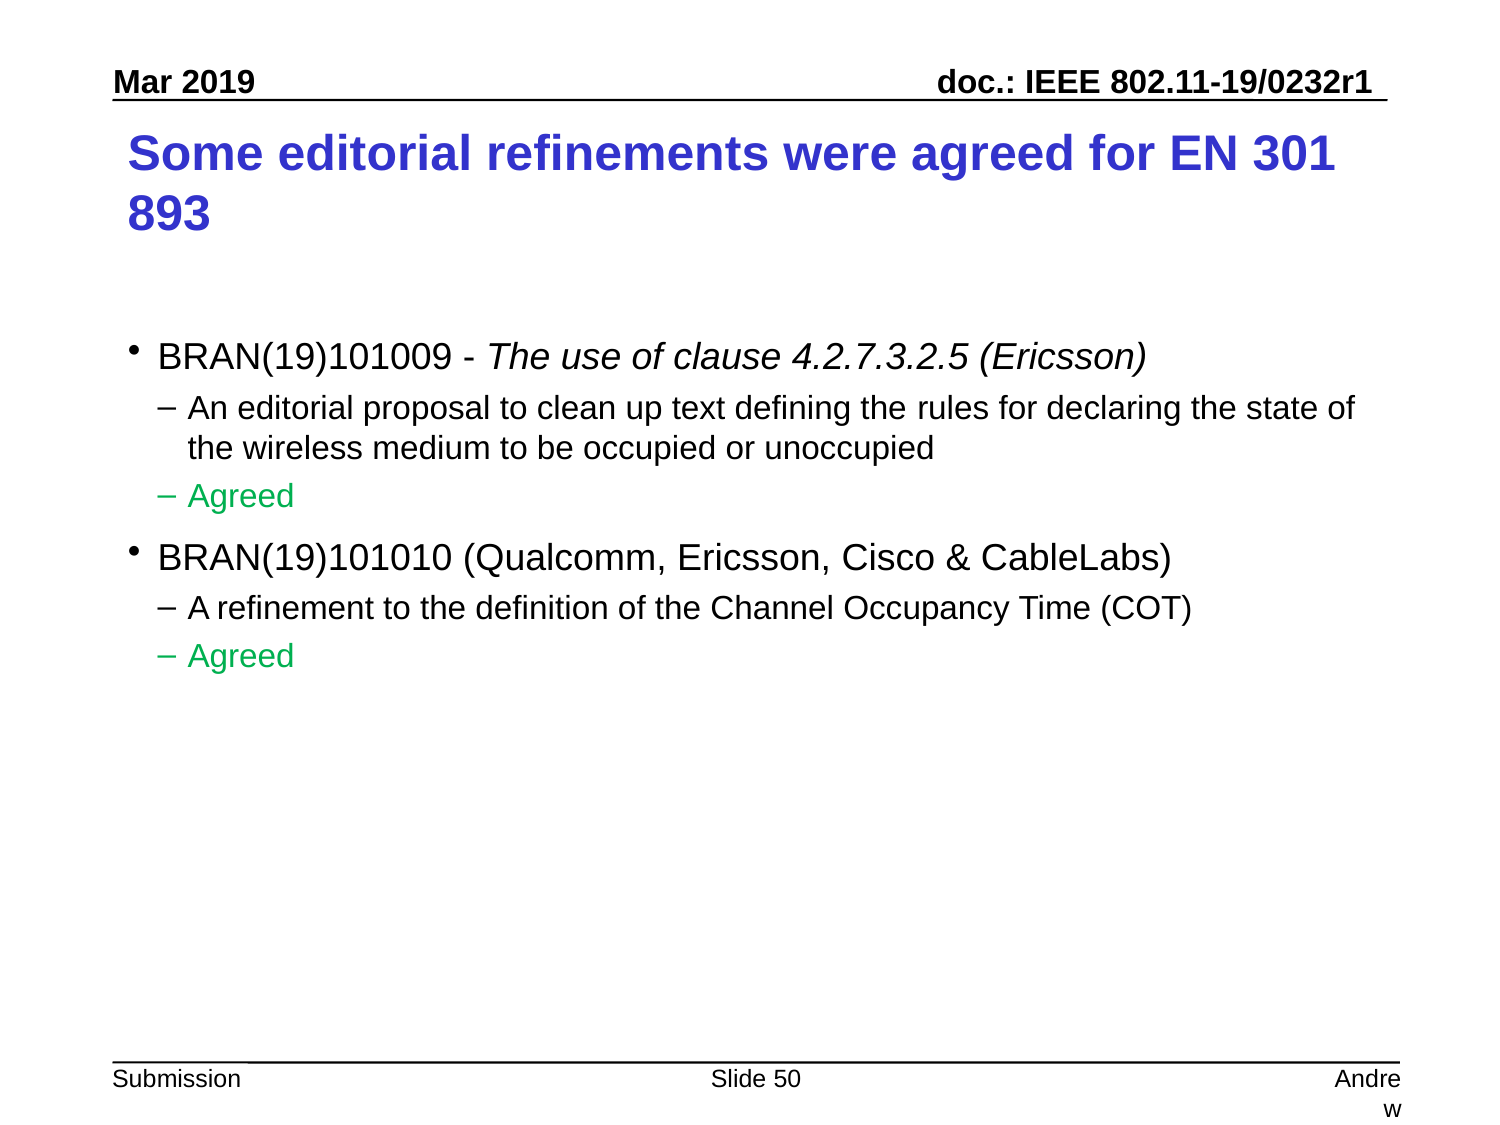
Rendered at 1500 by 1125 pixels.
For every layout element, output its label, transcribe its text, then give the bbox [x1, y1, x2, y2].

title Some editorial refinements were agreed for EN 301 893 [112, 112, 1388, 288]
slide_number Slide 50 [709, 1061, 803, 1093]
footer Andrew Myles, Cisco [1320, 1061, 1402, 1093]
list BRAN(19)101009 - The use of clause 4.2.7.3.2.5 (Ericsson) An editorial proposal to clean up text defining the rules for declaring the state of the wireless medium to be occupied or unoccupied Agreed BRAN(19)101010 (Qualcomm, Ericsson, Cisco & CableLabs) A refinement to the definition of the Channel Occupancy Time (COT) Agreed [112, 324, 1388, 1000]
